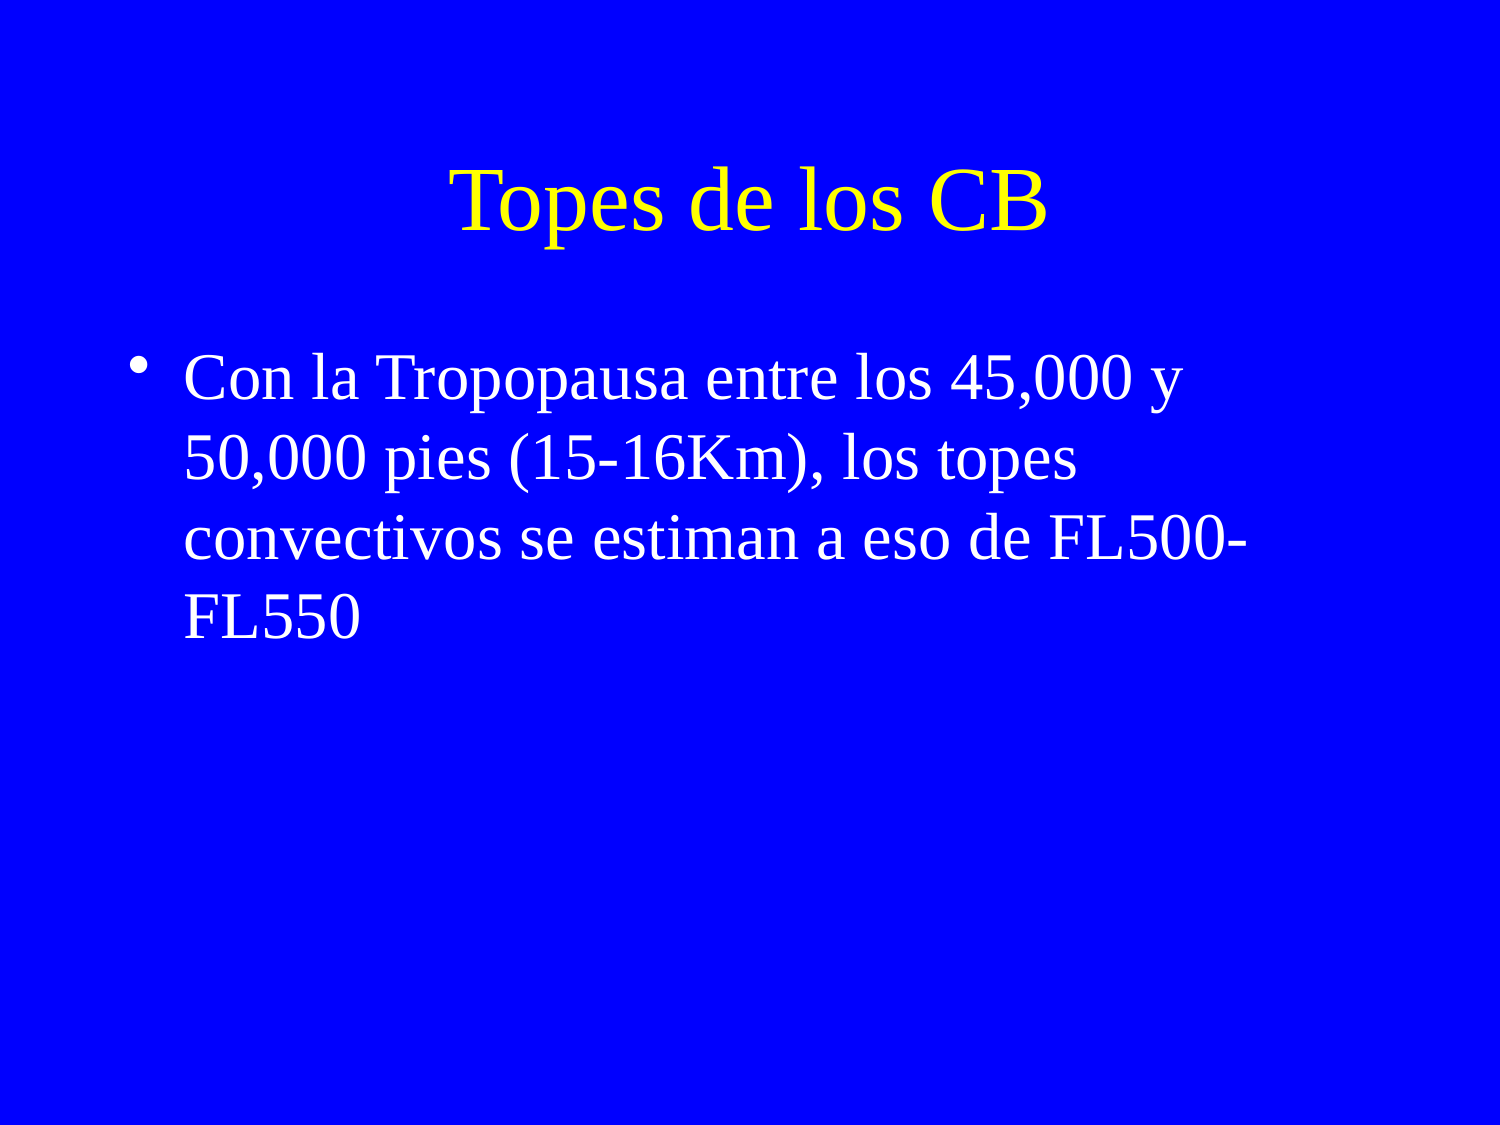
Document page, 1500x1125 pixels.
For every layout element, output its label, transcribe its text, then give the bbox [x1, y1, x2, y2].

title Topes de los CB [112, 99, 1388, 288]
list Con la Tropopausa entre los 45,000 y 50,000 pies (15-16Km), los topes convectivos se estiman a eso de FL500-FL550 [112, 324, 1388, 1000]
